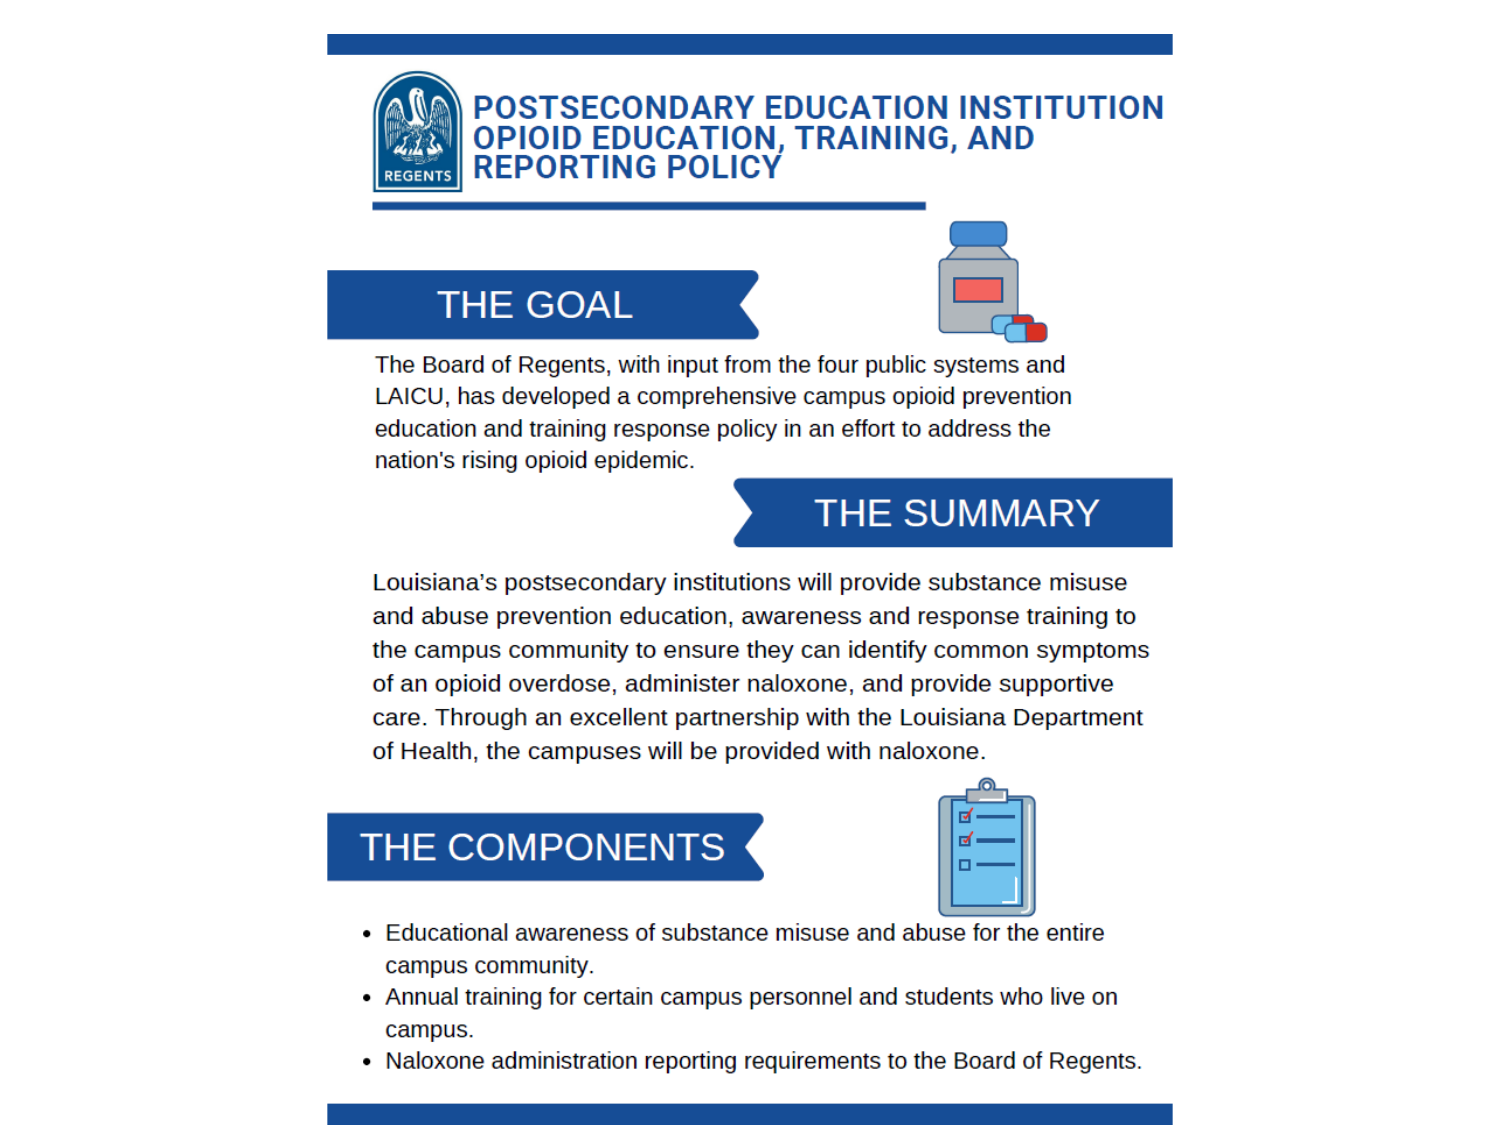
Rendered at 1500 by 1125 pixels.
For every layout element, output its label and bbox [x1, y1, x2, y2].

picture [327, 34, 1173, 1125]
